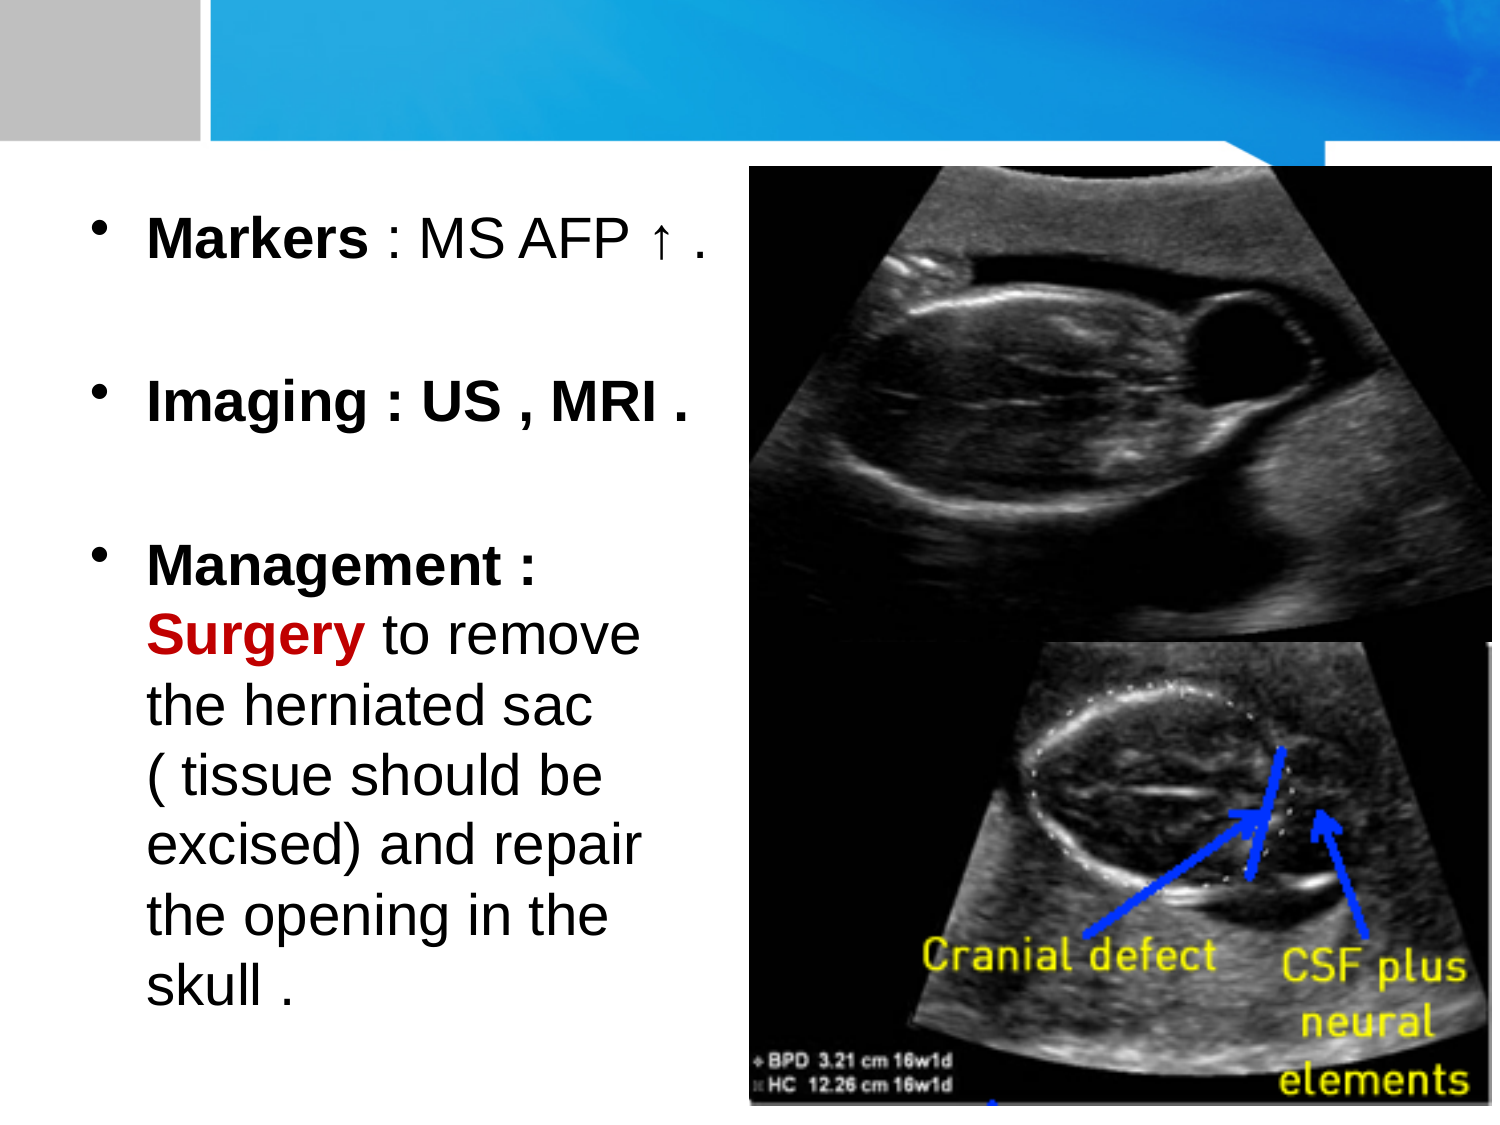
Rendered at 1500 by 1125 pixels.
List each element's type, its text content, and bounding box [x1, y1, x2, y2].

list Markers : MS AFP ↑ . Imaging : US , MRI . Management : Surgery to remove the herniated sac ( tissue should be excised) and repair the opening in the skull . [74, 192, 738, 1006]
picture [0, 0, 1500, 1125]
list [749, 166, 1492, 642]
